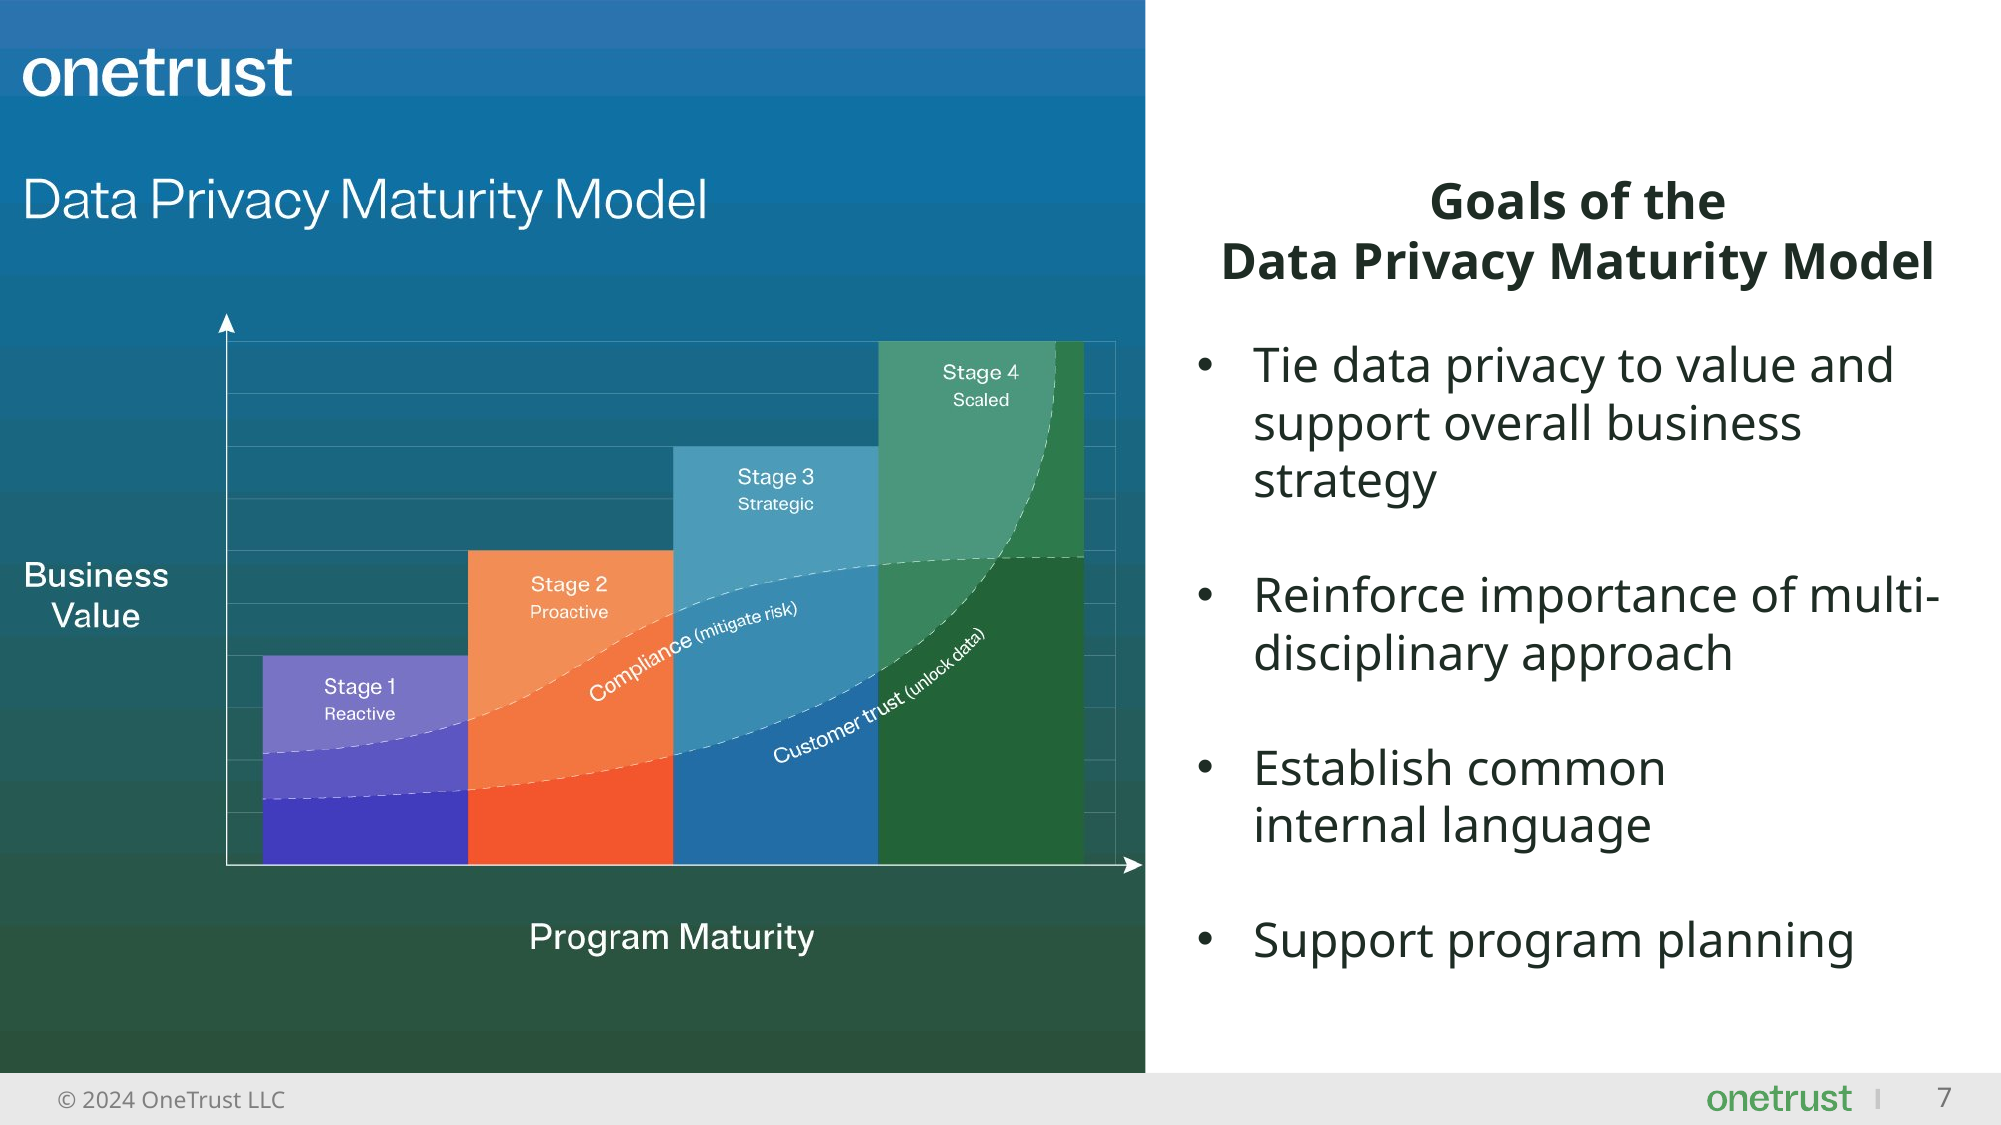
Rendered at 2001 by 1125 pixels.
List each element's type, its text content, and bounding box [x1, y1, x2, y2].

text_box Goals of the ​ Data Privacy Maturity Model​ ​ Tie data privacy to value and support overall business strategy​ Reinforce importance of multi-disciplinary approach​ Establish common internal language​ Support program planning [1182, 162, 1975, 1020]
picture [0, 0, 1146, 1073]
